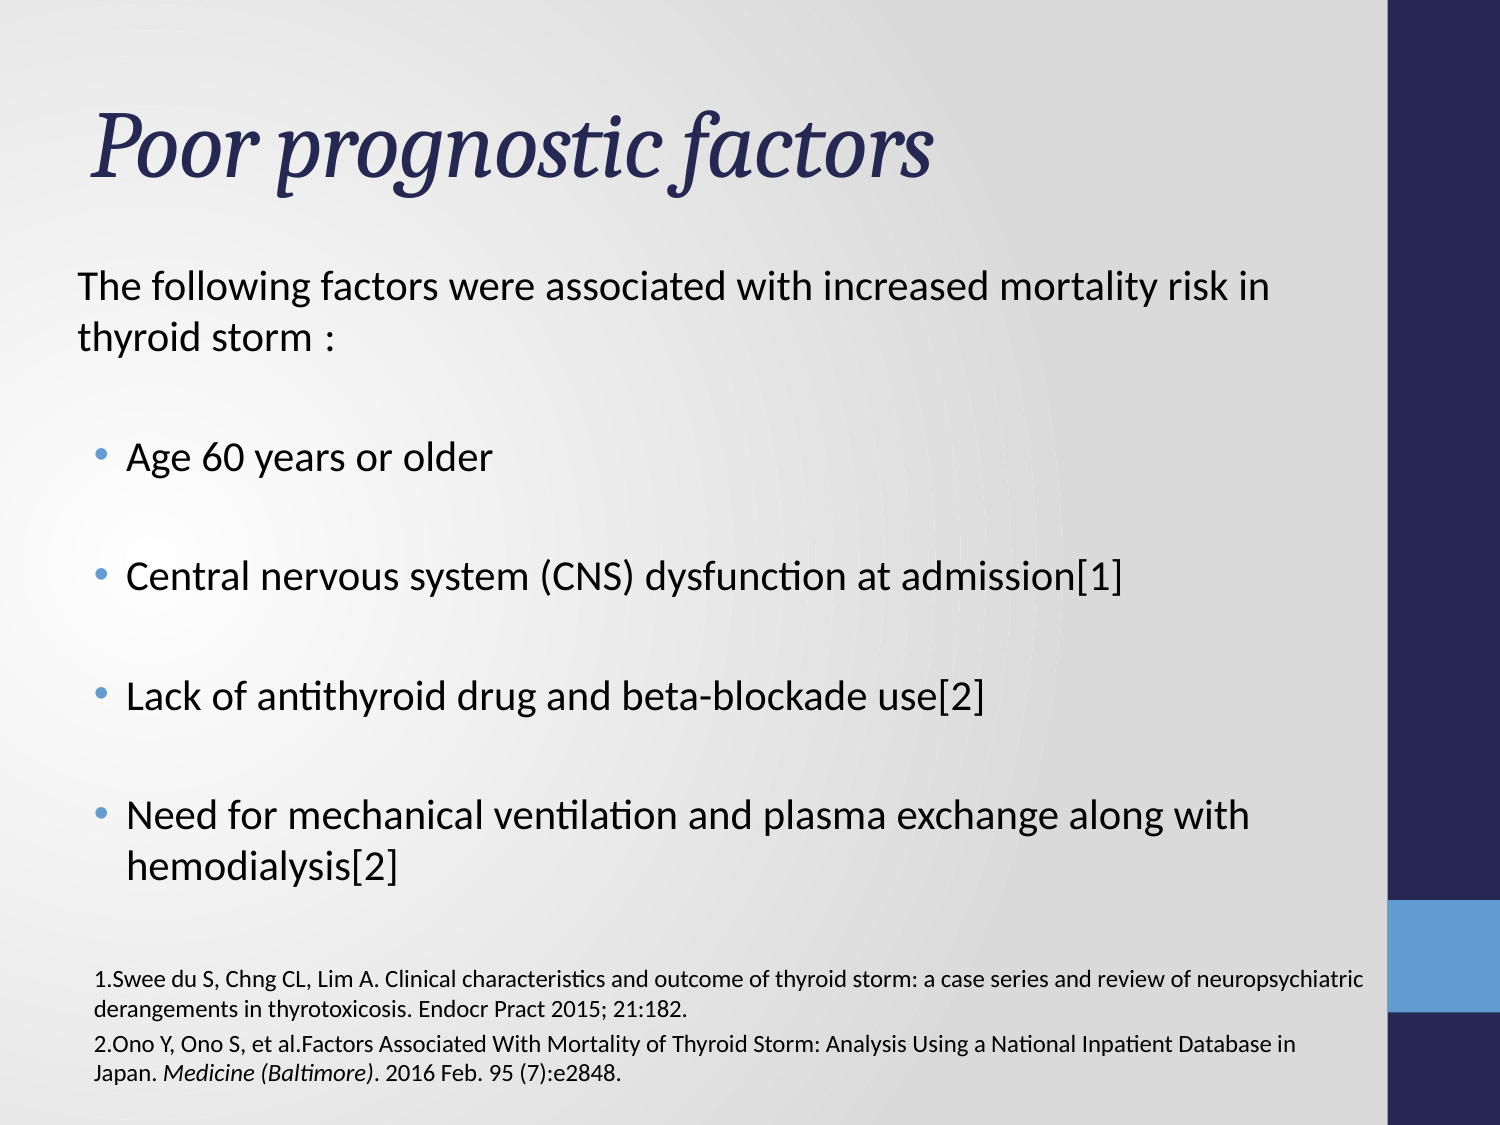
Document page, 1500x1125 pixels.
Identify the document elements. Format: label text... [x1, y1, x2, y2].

list The following factors were associated with increased mortality risk in thyroid storm : Age 60 years or older Central nervous system (CNS) dysfunction at admission[1] Lack of antithyroid drug and beta-blockade use[2] Need for mechanical ventilation and plasma exchange along with hemodialysis[2] 1.Swee du S, Chng CL, Lim A. Clinical characteristics and outcome of thyroid storm: a case series and review of neuropsychiatric derangements in thyrotoxicosis. Endocr Pract 2015; 21:182. 2.Ono Y, Ono S, et al.Factors Associated With Mortality of Thyroid Storm: Analysis Using a National Inpatient Database in Japan. Medicine (Baltimore). 2016 Feb. 95 (7):e2848. [62, 249, 1413, 1105]
title Poor prognostic factors [75, 45, 1325, 233]
